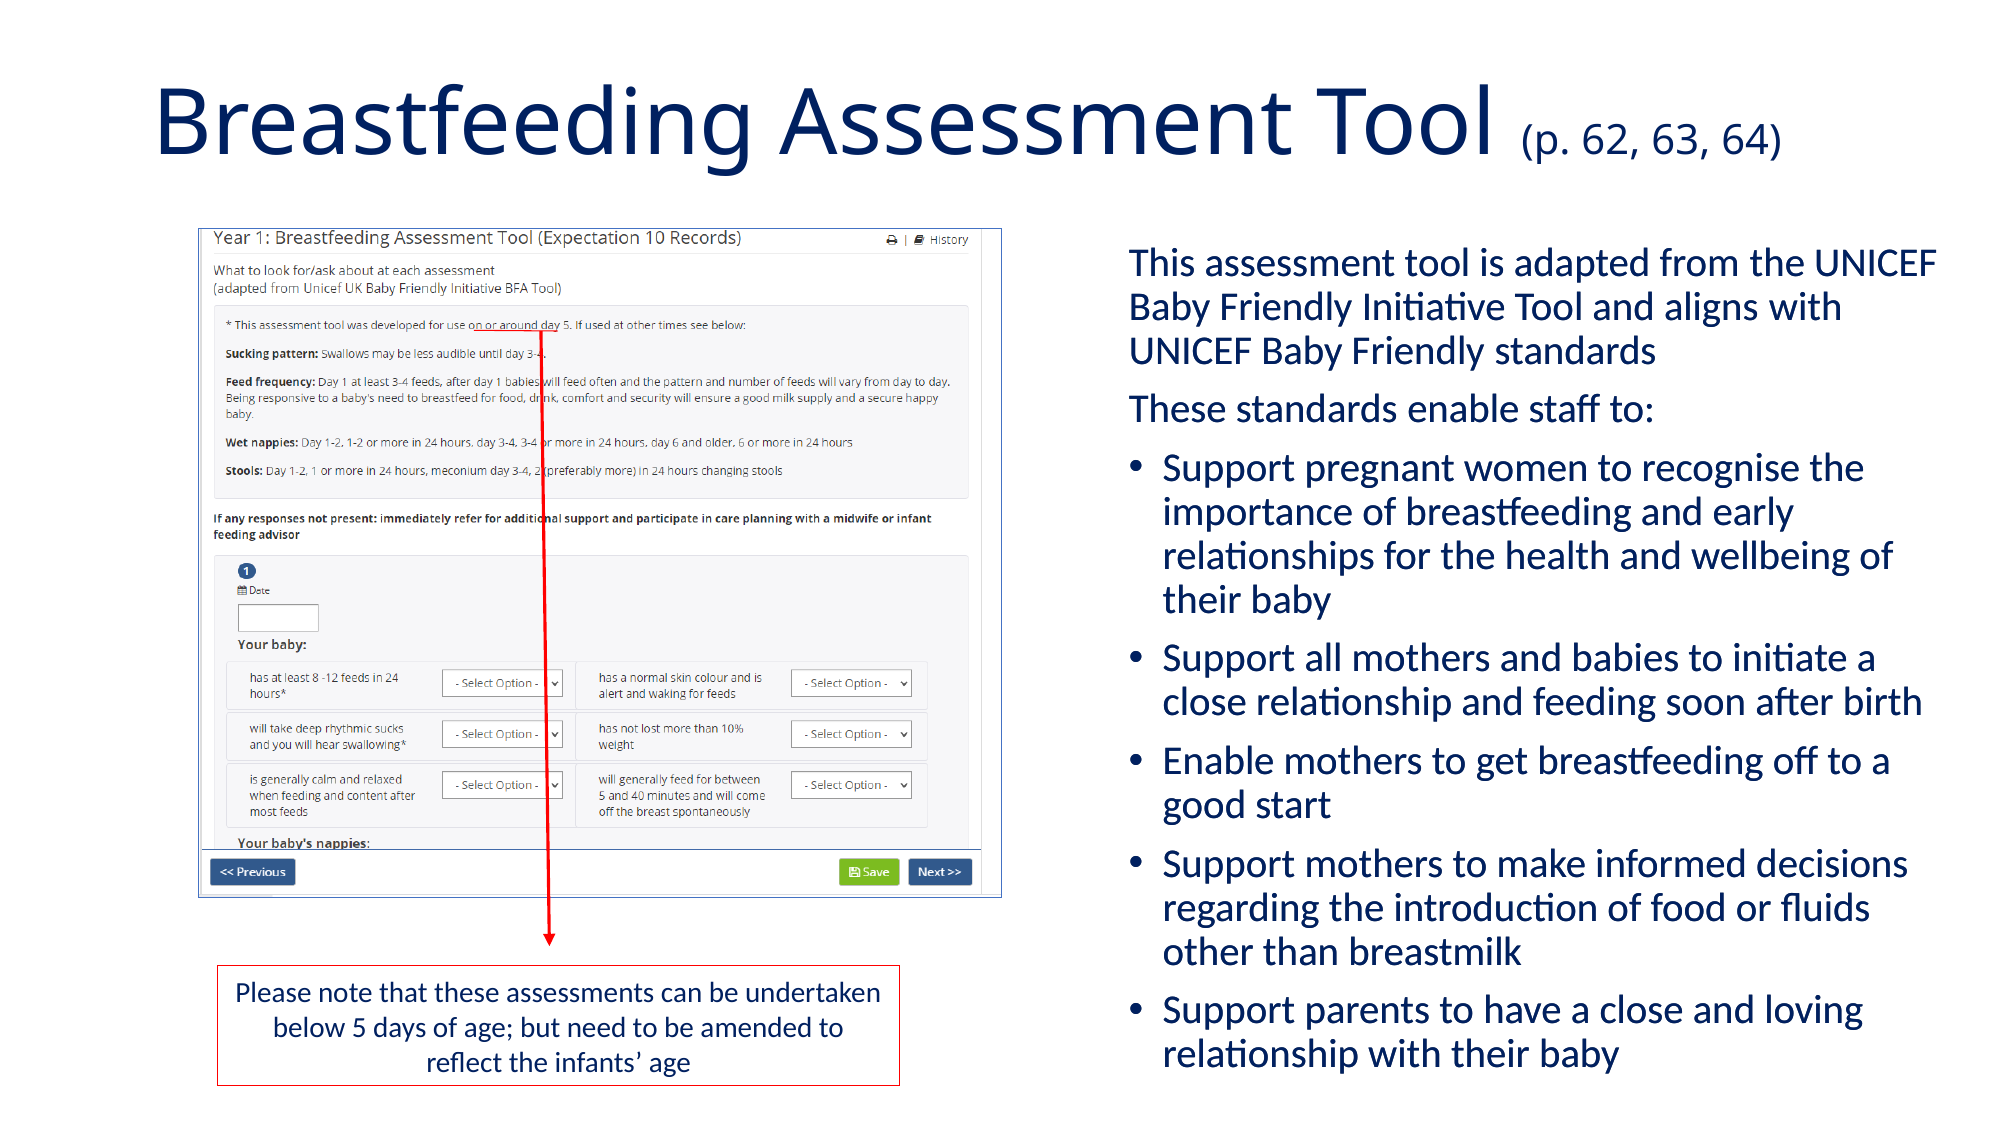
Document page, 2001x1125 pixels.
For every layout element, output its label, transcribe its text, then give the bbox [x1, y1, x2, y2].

title Breastfeeding Assessment Tool (p. 62, 63, 64) [137, 16, 1863, 234]
list This assessment tool is adapted from the UNICEF Baby Friendly Initiative Tool and aligns with UNICEF Baby Friendly standards These standards enable staff to: Support pregnant women to recognise the importance of breastfeeding and early relationships for the health and wellbeing of their baby Support all mothers and babies to initiate a close relationship and feeding soon after birth Enable mothers to get breastfeeding off to a good start Support mothers to make informed decisions regarding the introduction of food or fluids other than breastmilk Support parents to have a close and loving relationship with their baby [1113, 233, 1964, 1093]
text_box Please note that these assessments can be undertaken below 5 days of age; but need to be amended to reflect the infants’ age [217, 965, 900, 1086]
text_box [540, 331, 550, 947]
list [198, 228, 1002, 898]
